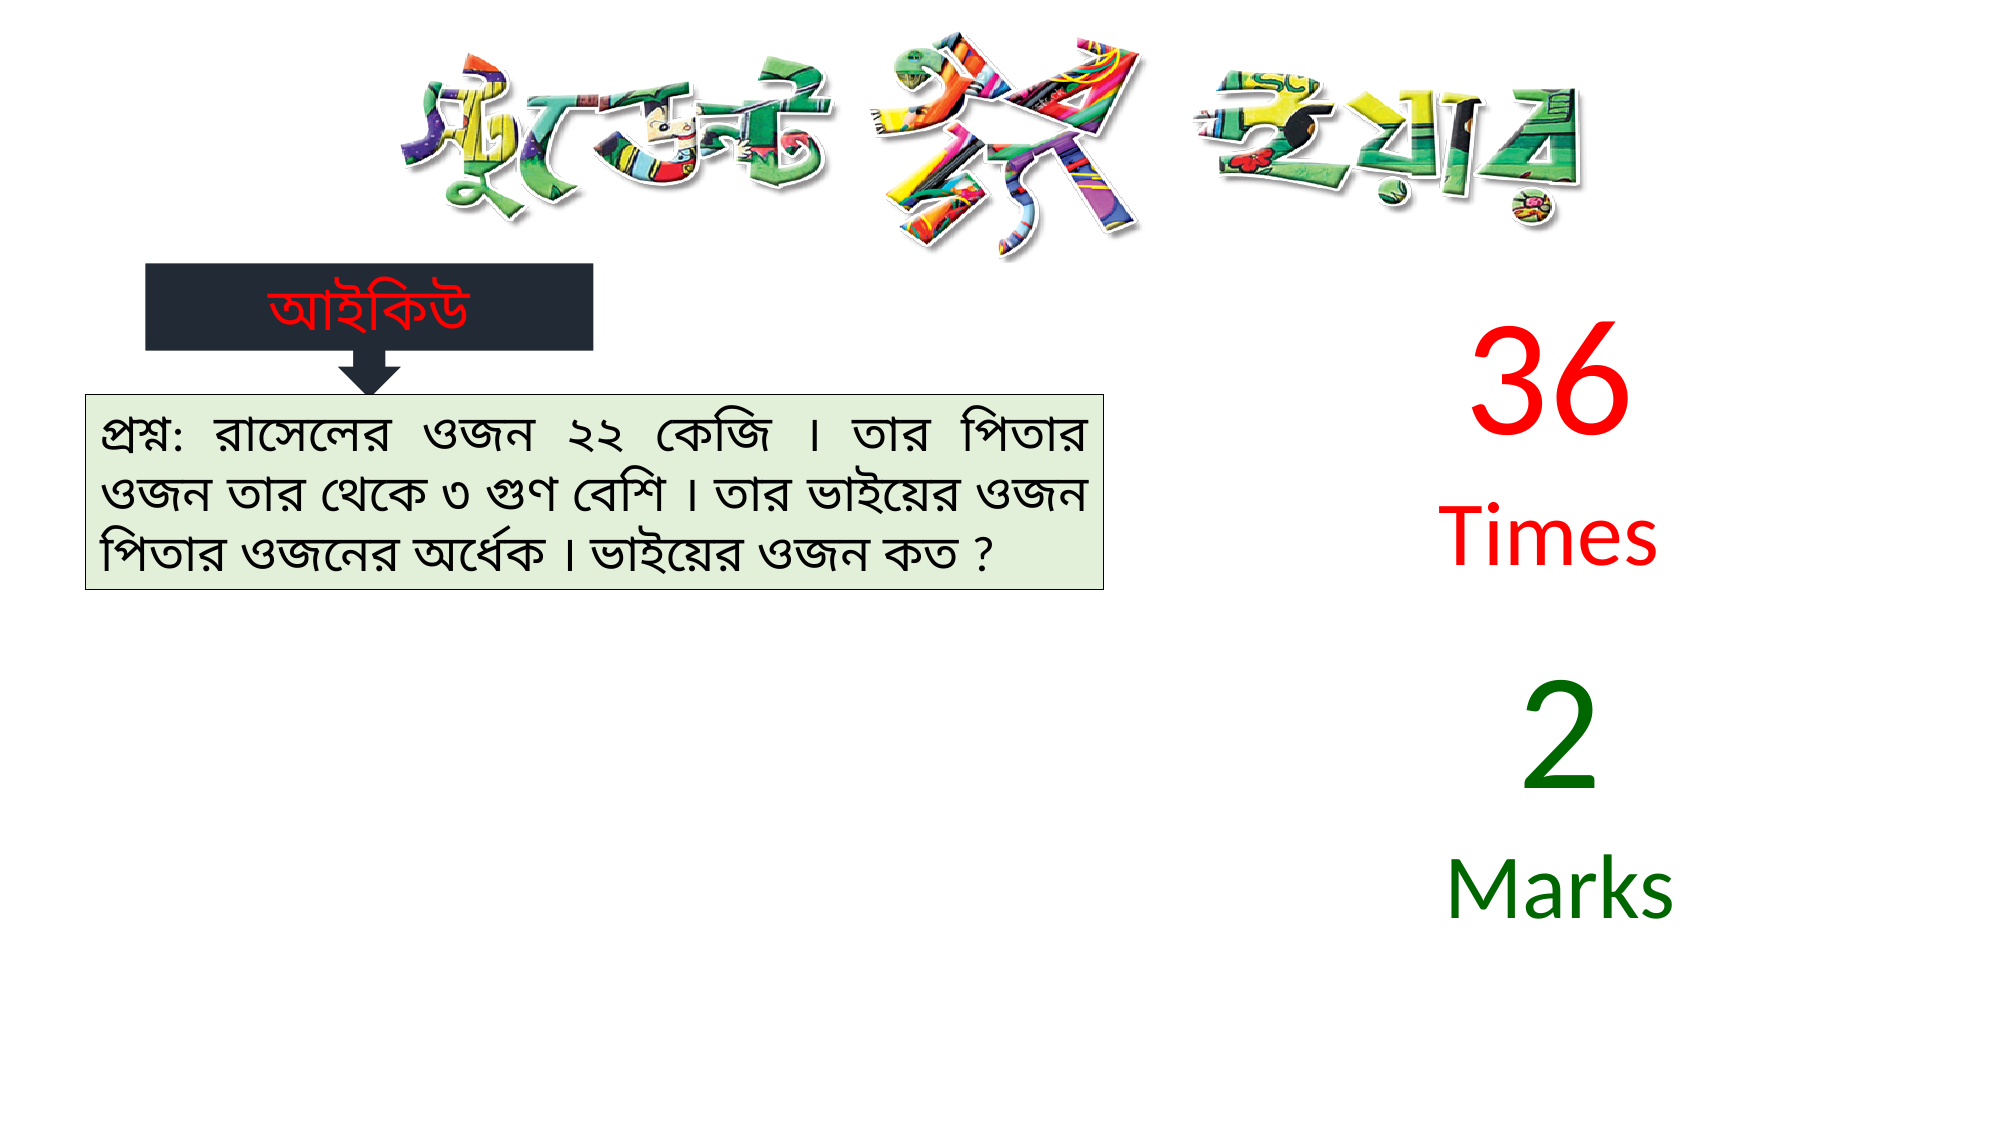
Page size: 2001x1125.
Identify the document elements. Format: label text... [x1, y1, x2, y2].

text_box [387, 24, 1726, 970]
text_box প্রশ্ন: রাসেলের ওজন ২২ কেজি । তার পিতার ওজন তার থেকে ৩ গুণ বেশি । তার ভাইয়ের ওজন পিতার ওজনের অর্ধেক । ভাইয়ের ওজন কত ? [85, 394, 387, 590]
text_box আইকিউ [143, 261, 387, 394]
